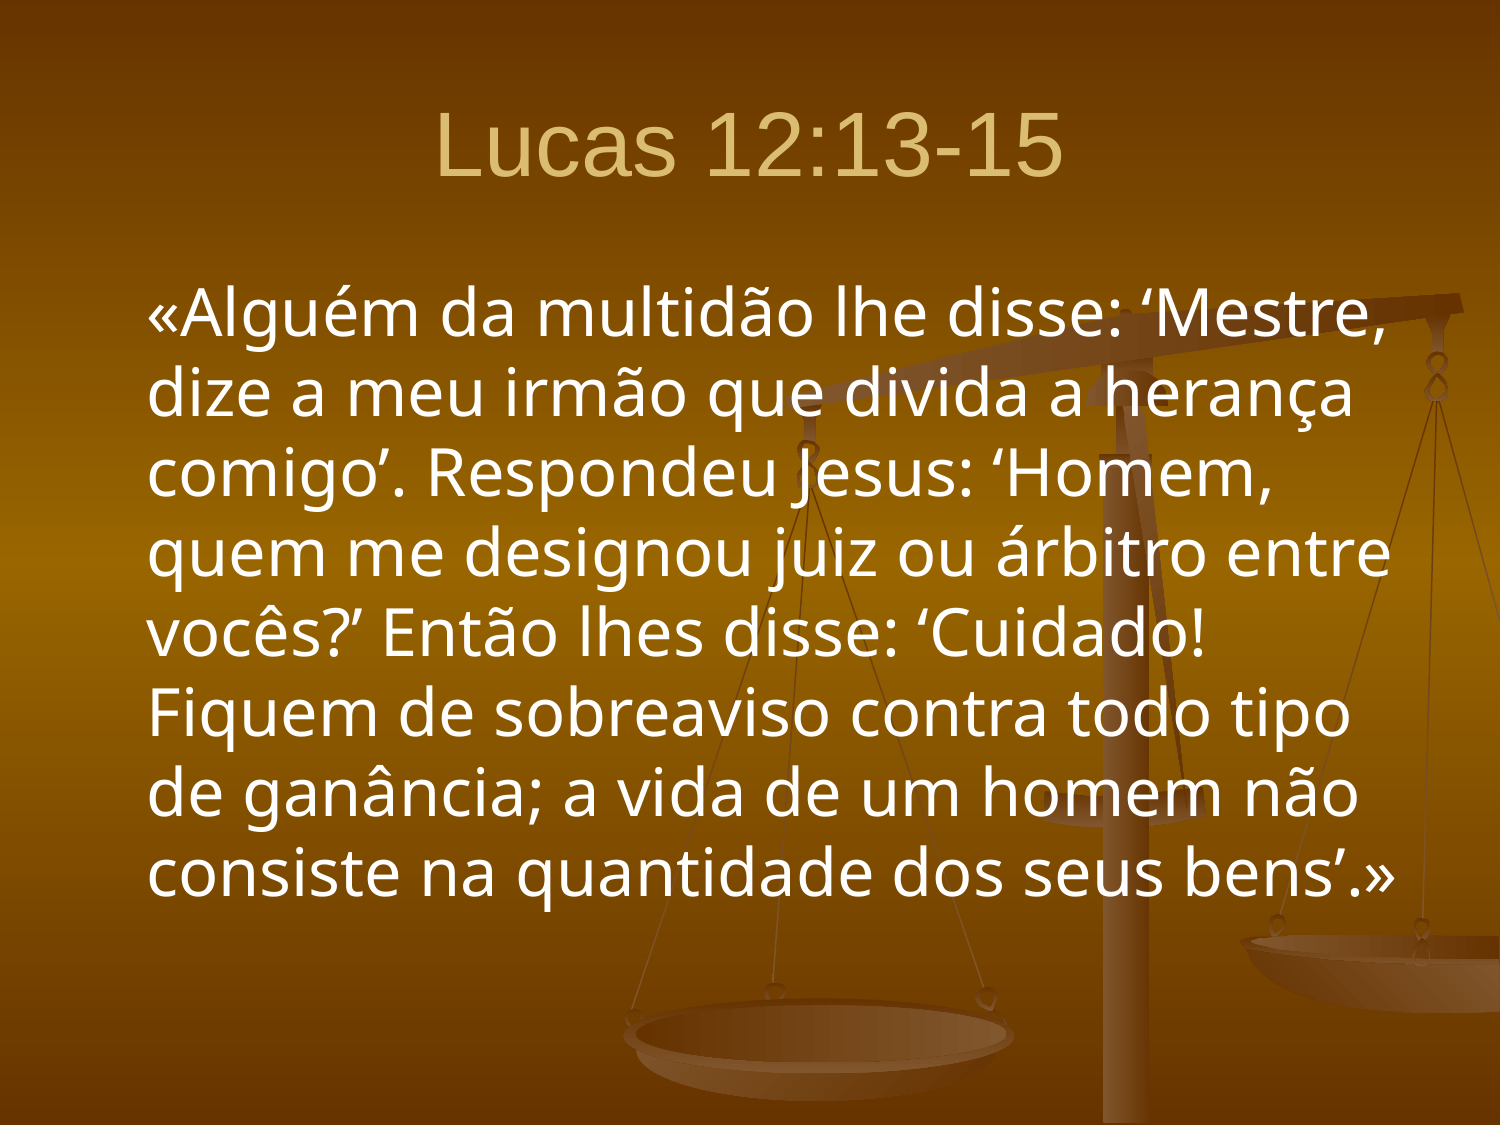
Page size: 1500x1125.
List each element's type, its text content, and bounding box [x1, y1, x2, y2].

list «Alguém da multidão lhe disse: ‘Mestre, dize a meu irmão que divida a herança comigo’. Respondeu Jesus: ‘Homem, quem me designou juiz ou árbitro entre vocês?’ Então lhes disse: ‘Cuidado! Fiquem de sobreaviso contra todo tipo de ganância; a vida de um homem não consiste na quantidade dos seus bens’.» [75, 262, 1425, 1006]
title Lucas 12:13-15 [75, 45, 1425, 234]
